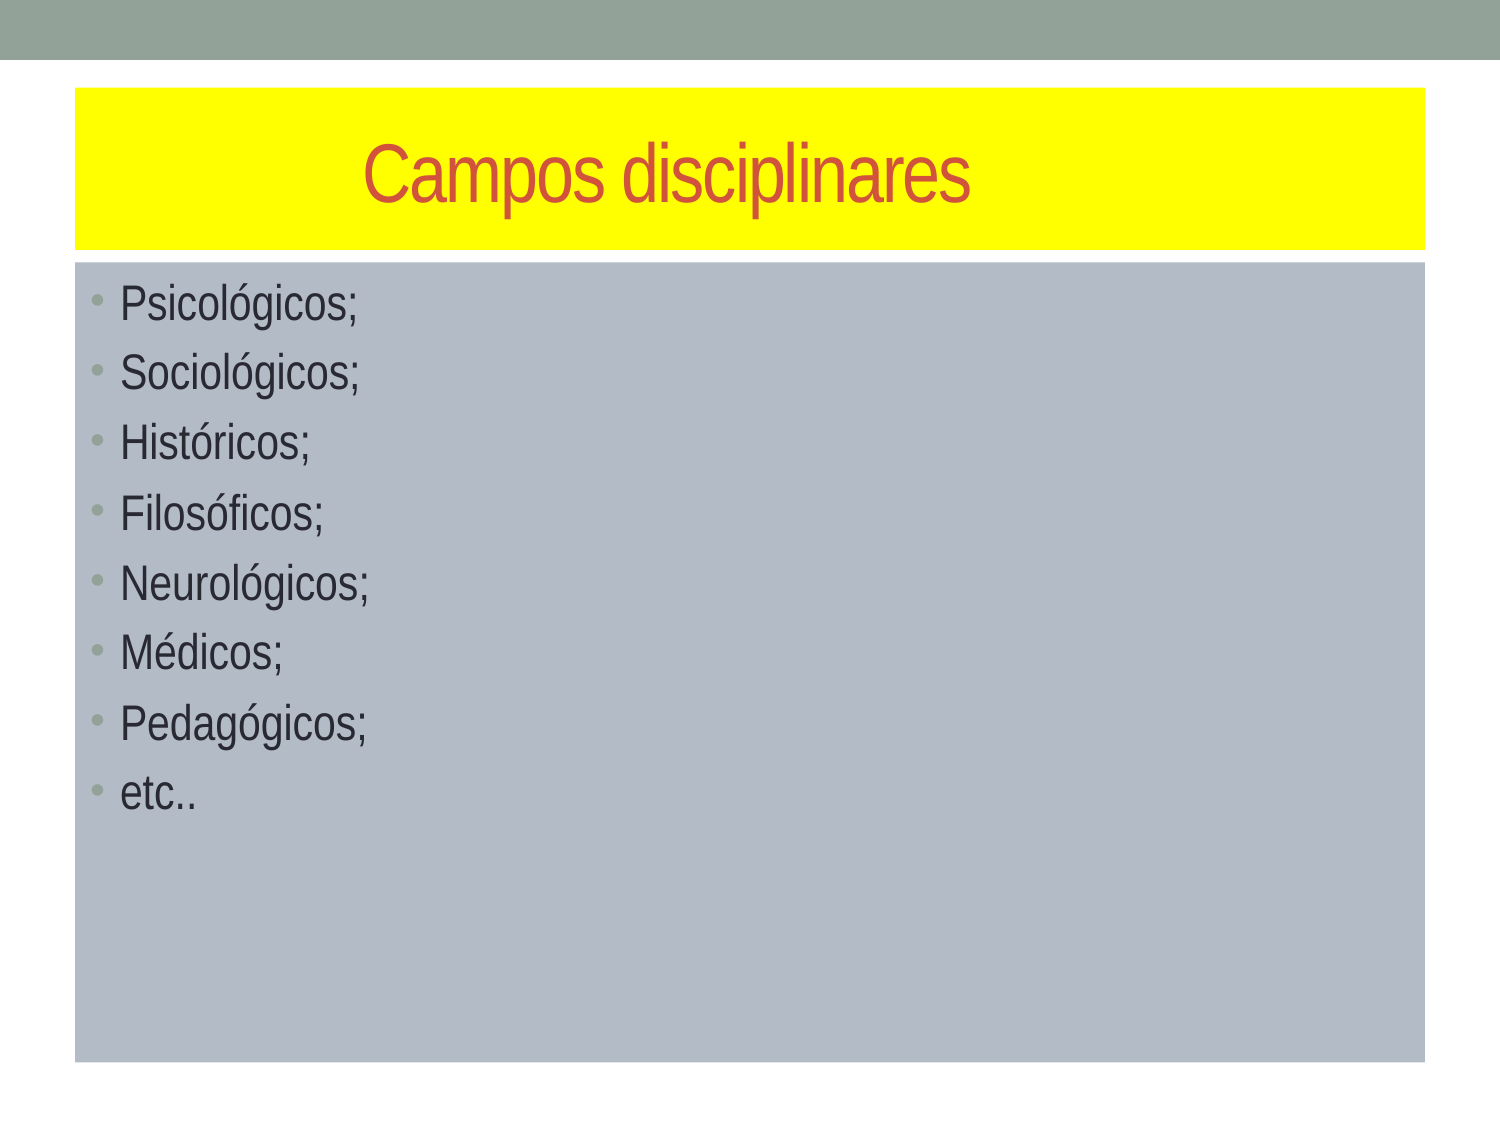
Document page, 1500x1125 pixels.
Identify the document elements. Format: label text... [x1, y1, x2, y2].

title Campos disciplinares [75, 87, 1425, 250]
list Psicológicos; Sociológicos; Históricos; Filosóficos; Neurológicos; Médicos; Pedagógicos; etc.. [75, 262, 1425, 1063]
